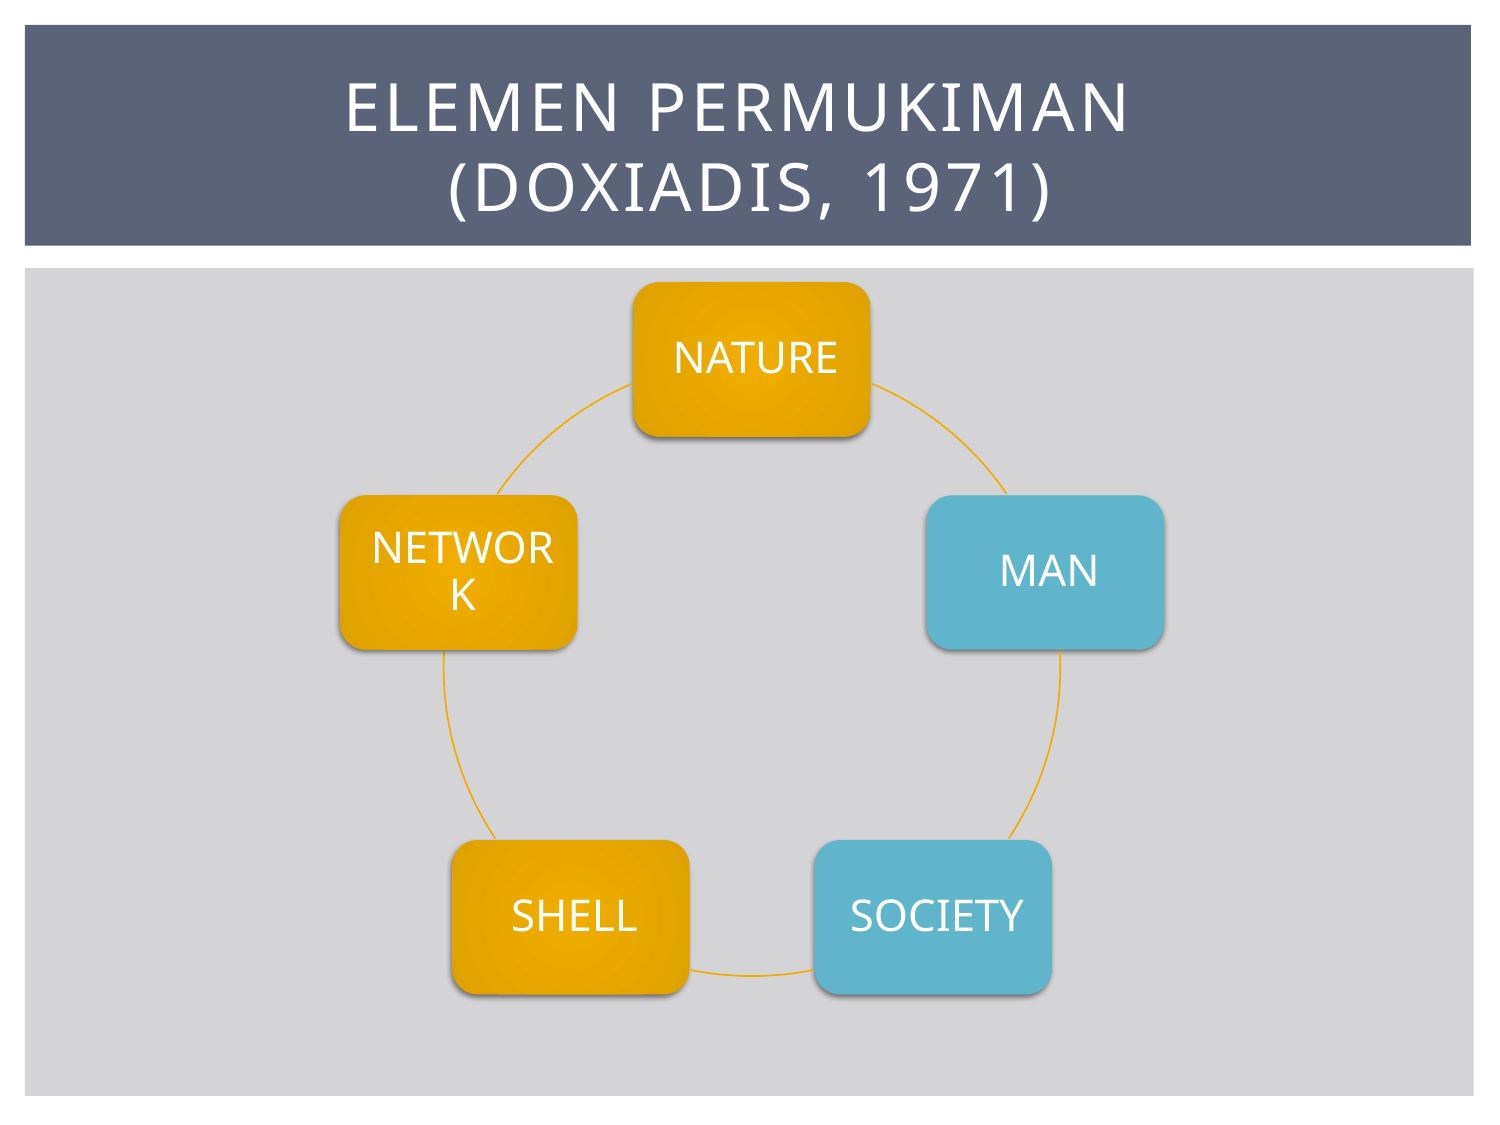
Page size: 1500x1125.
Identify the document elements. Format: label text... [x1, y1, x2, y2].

title ELEMEN PERMUKIMAN (doxiadis, 1971) [62, 58, 1438, 232]
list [62, 281, 1442, 1006]
